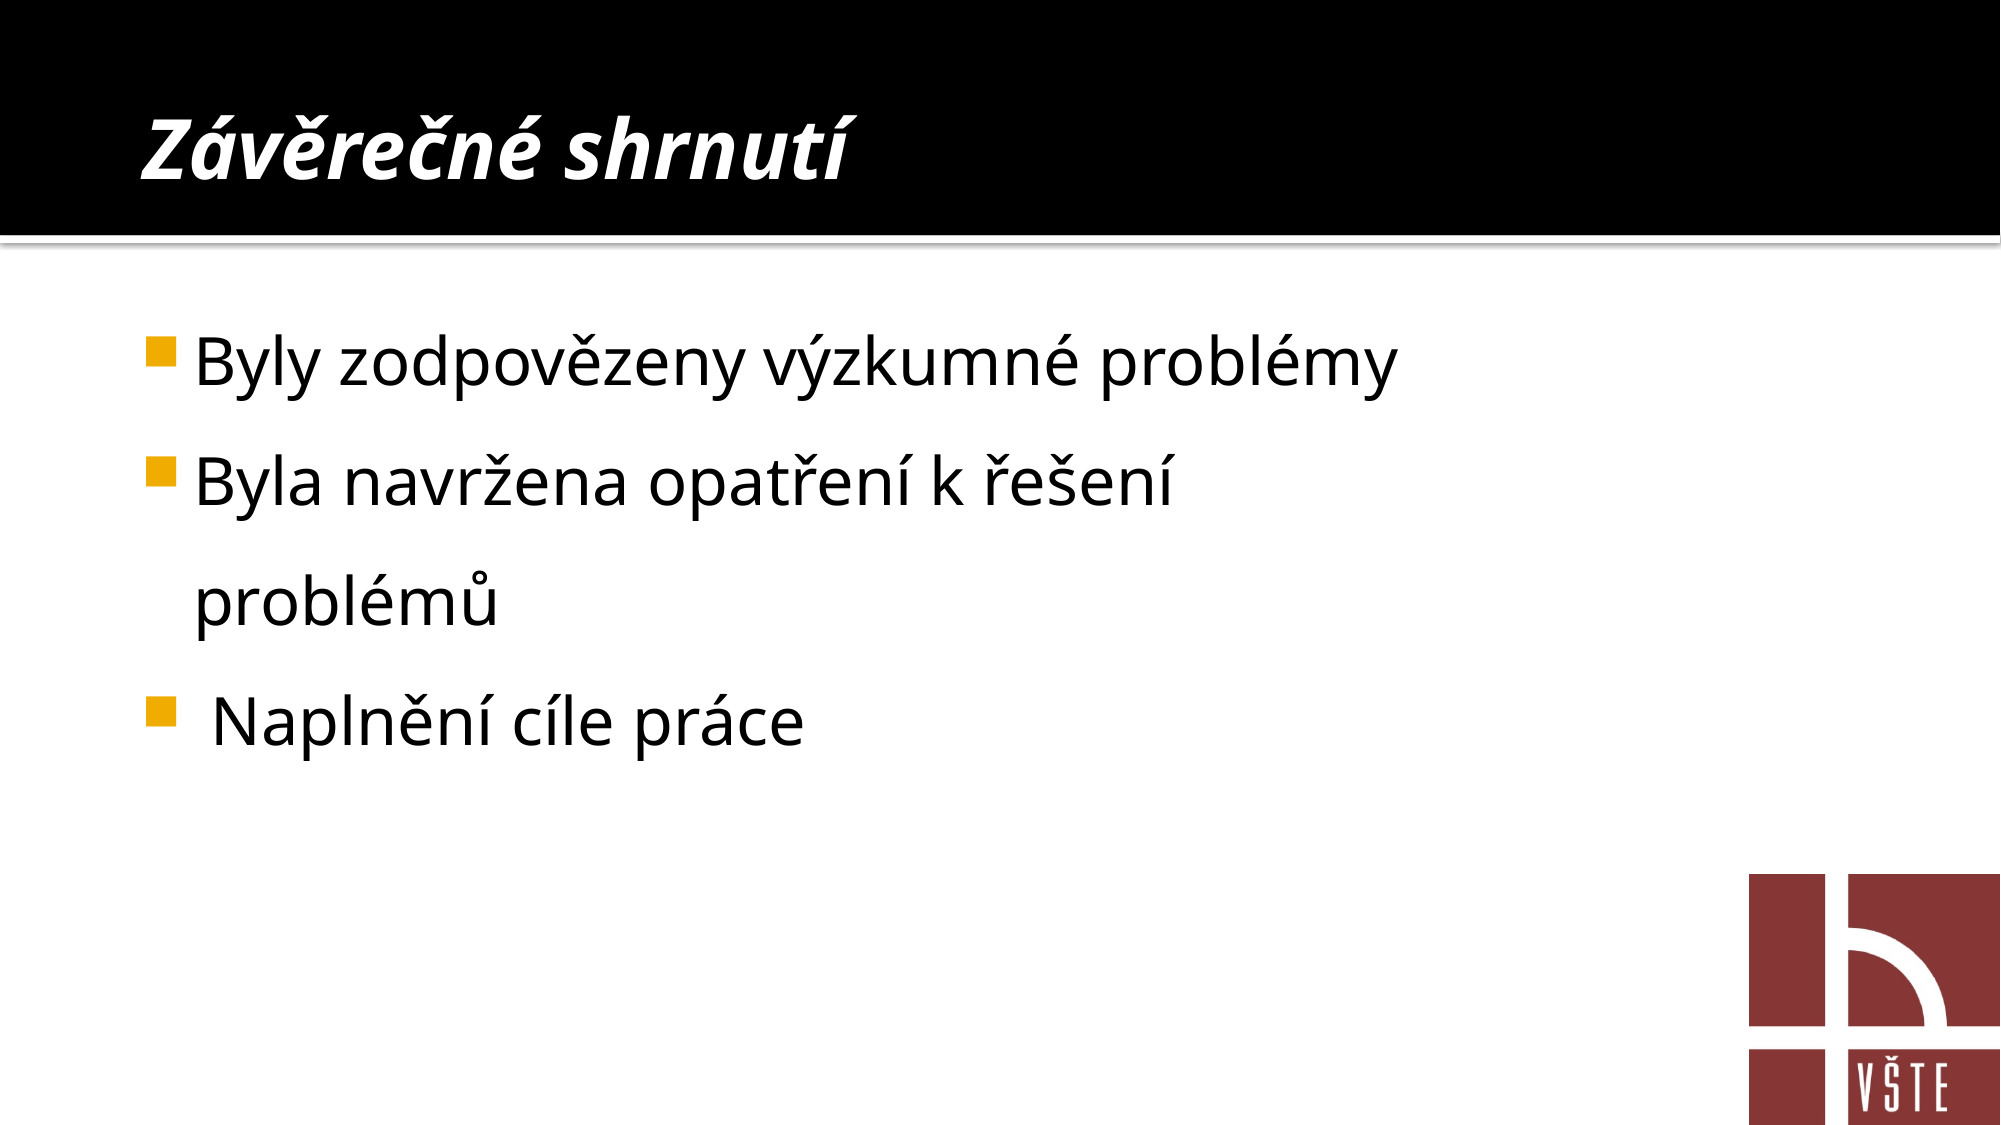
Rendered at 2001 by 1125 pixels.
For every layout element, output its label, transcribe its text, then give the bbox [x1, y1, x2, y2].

list Byly zodpovězeny výzkumné problémy Byla navržena opatření k řešení problémů Naplnění cíle práce [112, 188, 1513, 917]
picture [1749, 874, 2000, 1125]
title Závěrečné shrnutí [128, 0, 1529, 292]
